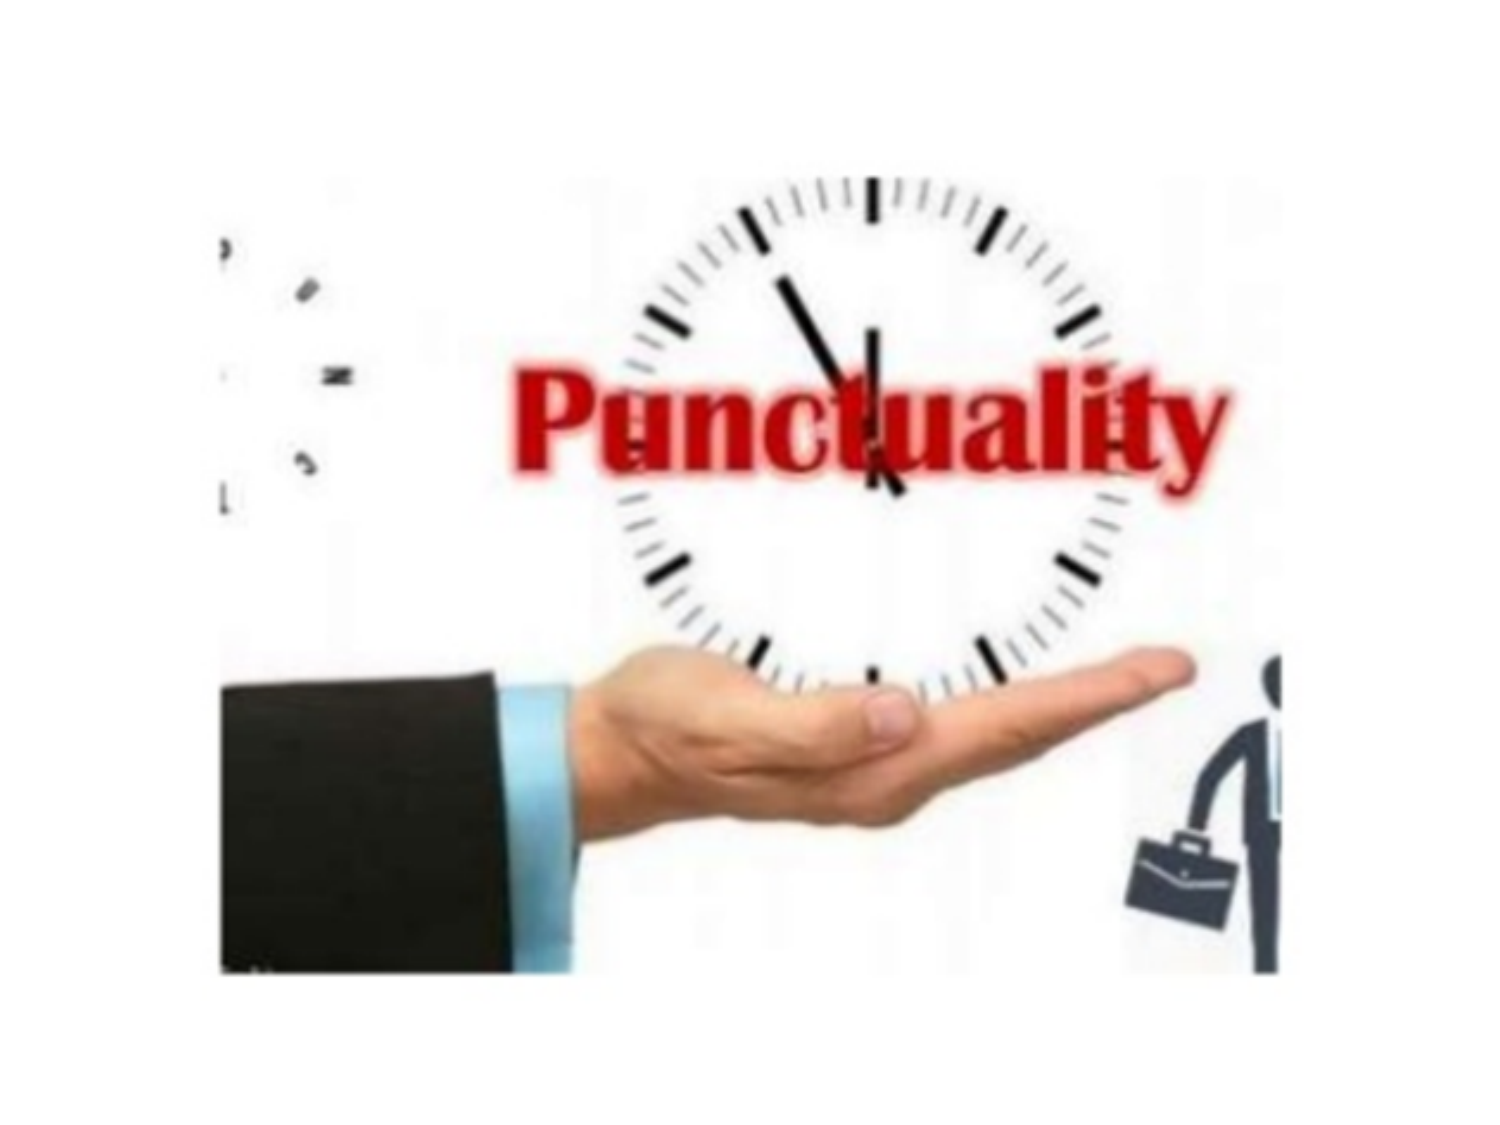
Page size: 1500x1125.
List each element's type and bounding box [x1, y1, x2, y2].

picture [152, 93, 1362, 1008]
